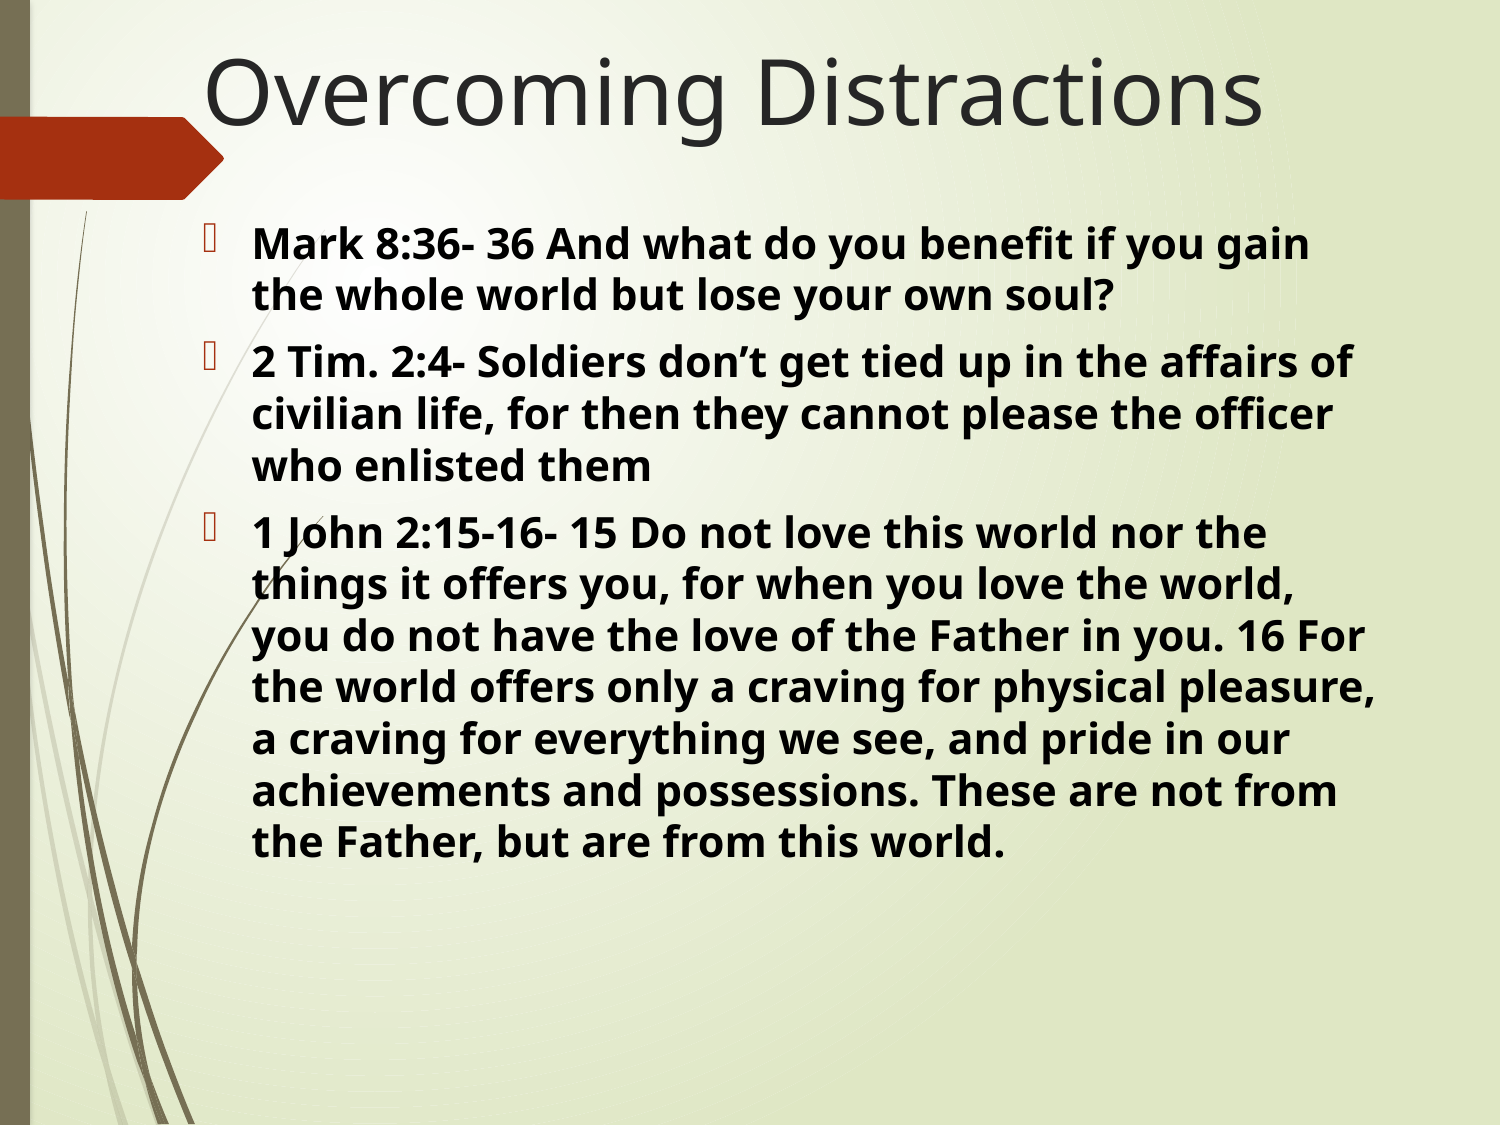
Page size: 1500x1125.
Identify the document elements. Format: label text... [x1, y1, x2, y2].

list Mark 8:36- 36 And what do you benefit if you gain the whole world but lose your own soul? 2 Tim. 2:4- Soldiers don’t get tied up in the affairs of civilian life, for then they cannot please the officer who enlisted them 1 John 2:15-16- 15 Do not love this world nor the things it offers you, for when you love the world, you do not have the love of the Father in you. 16 For the world offers only a craving for physical pleasure, a craving for everything we see, and pride in our achievements and possessions. These are not from the Father, but are from this world. [187, 208, 1400, 921]
title Overcoming Distractions [187, 26, 1400, 208]
